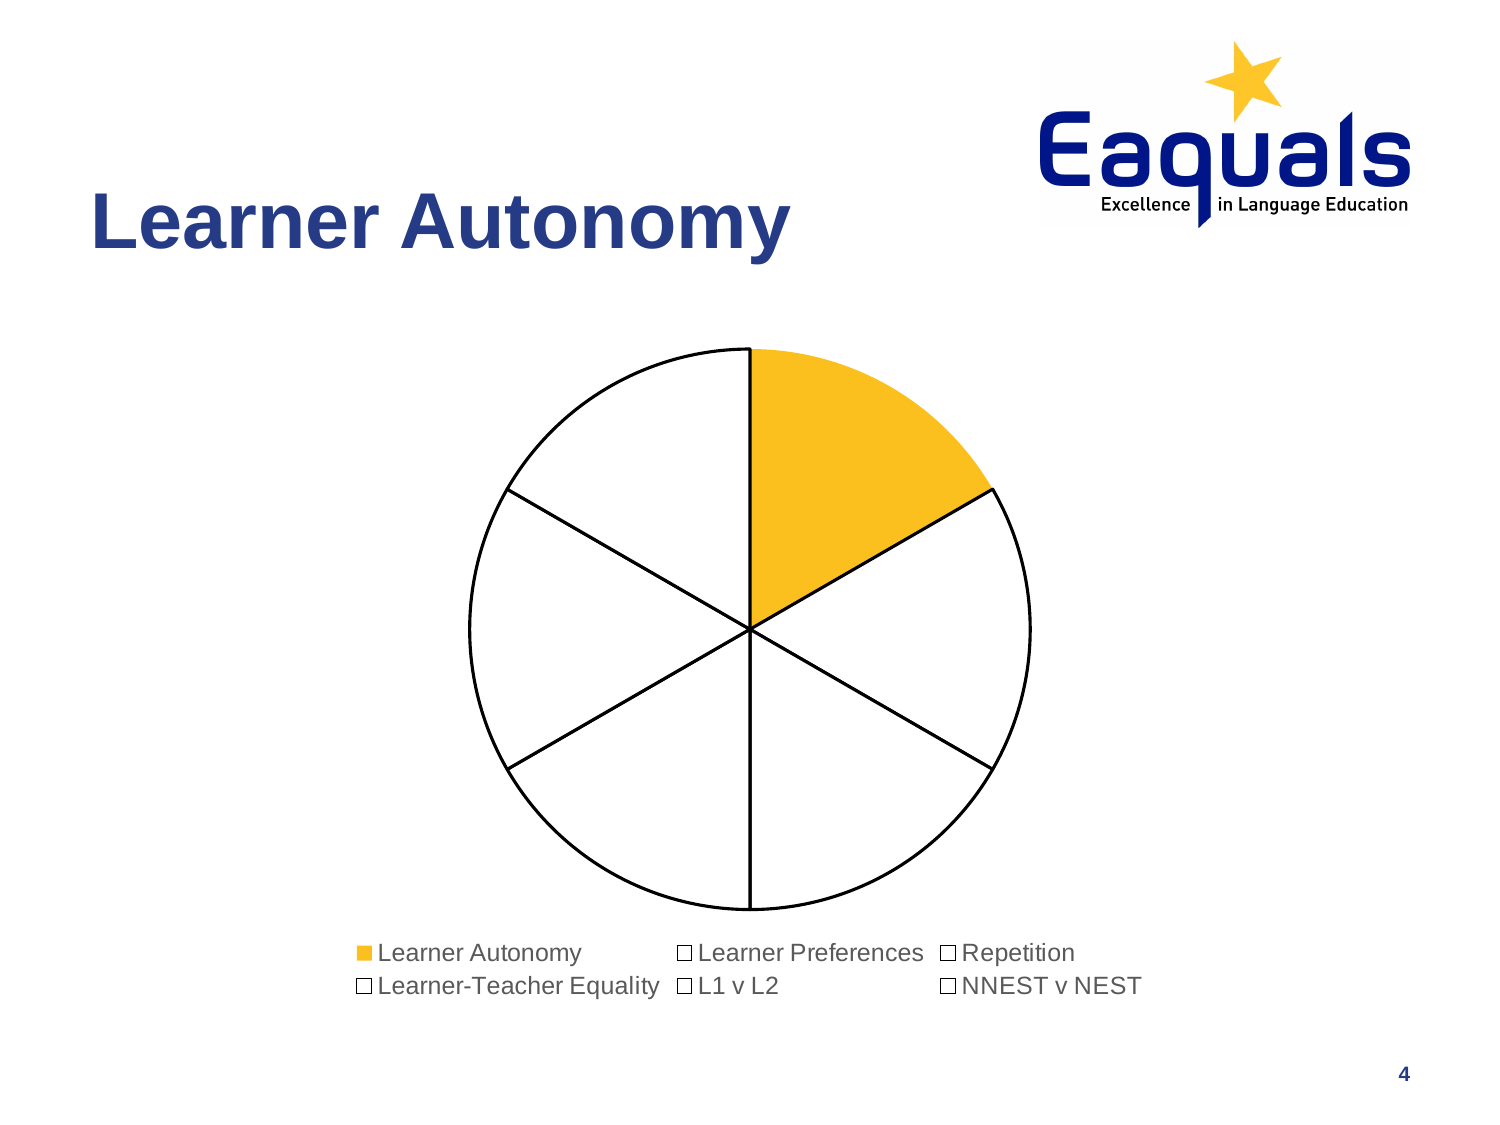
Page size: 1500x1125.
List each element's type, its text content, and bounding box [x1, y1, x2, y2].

title Learner Autonomy [75, 82, 1235, 274]
slide_number 4 [1074, 1042, 1425, 1103]
chart [74, 335, 1426, 1006]
picture [1040, 41, 1410, 228]
